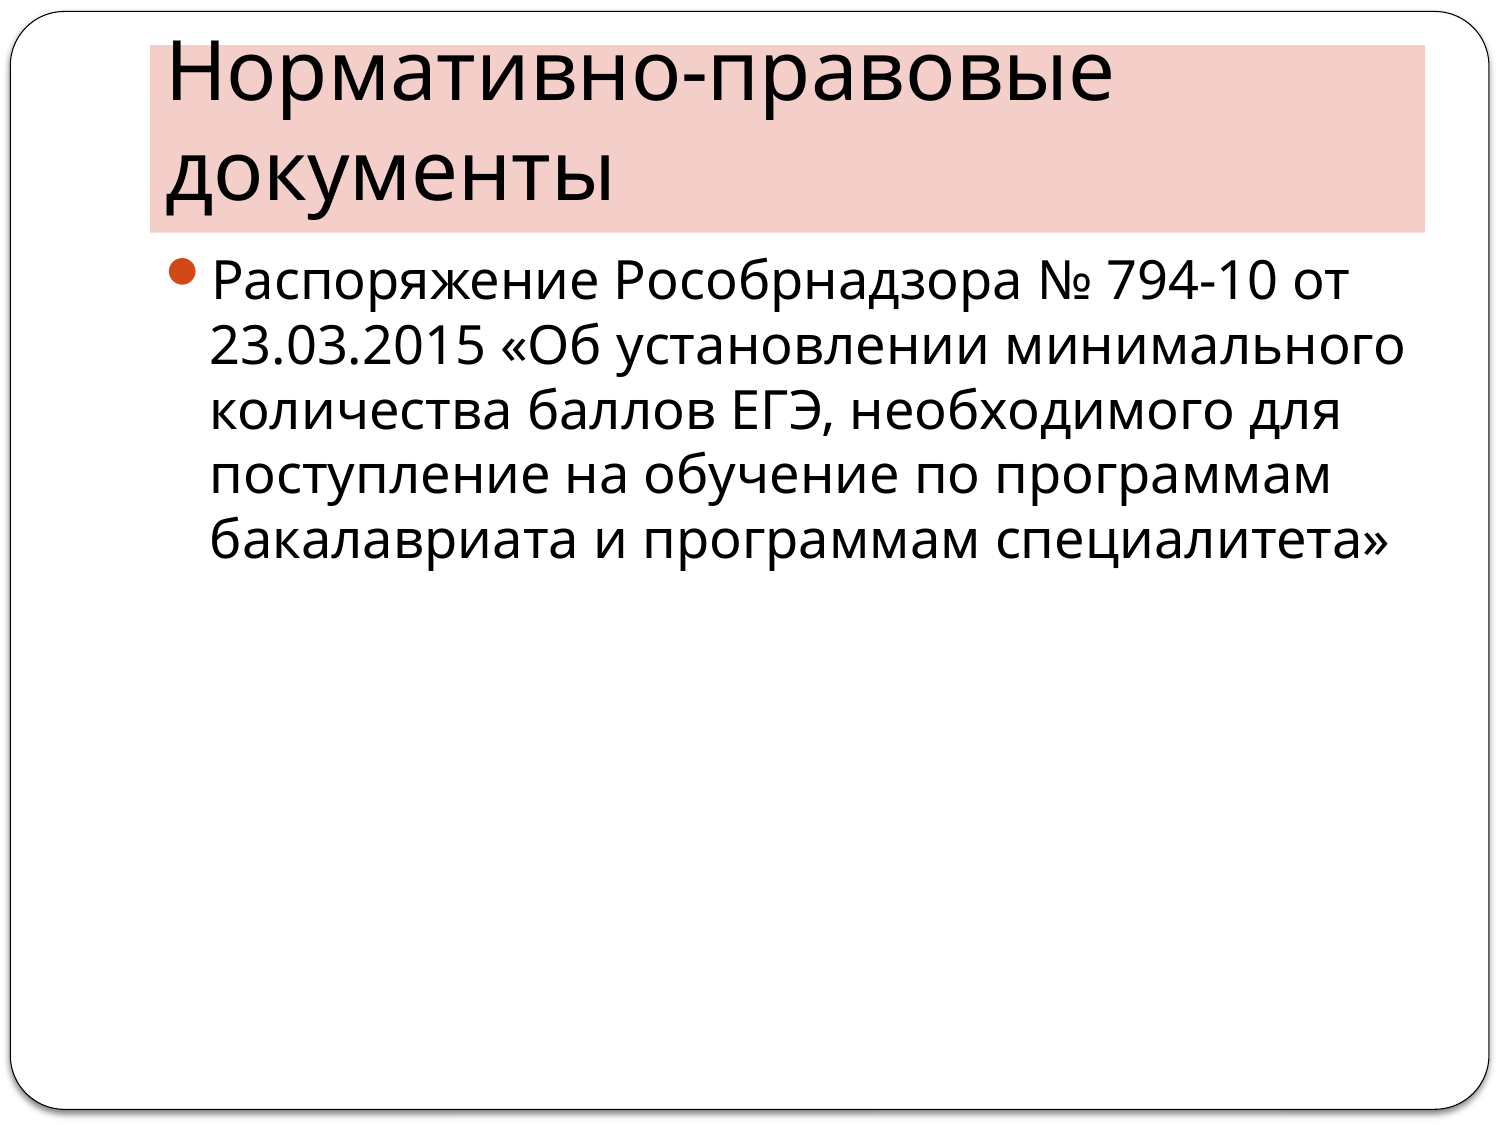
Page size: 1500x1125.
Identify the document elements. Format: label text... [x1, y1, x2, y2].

title Нормативно-правовые документы [149, 44, 1426, 233]
list Распоряжение Рособрнадзора № 794-10 от 23.03.2015 «Об установлении минимального количества баллов ЕГЭ, необходимого для поступление на обучение по программам бакалавриата и программам специалитета» [149, 237, 1426, 988]
